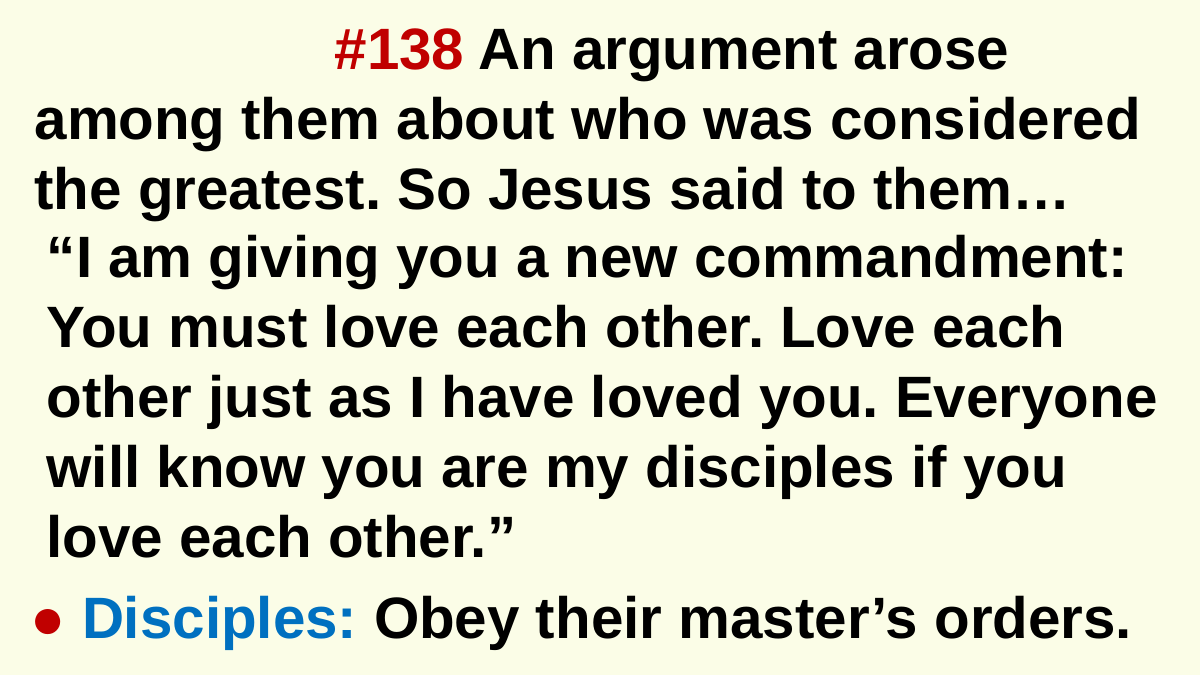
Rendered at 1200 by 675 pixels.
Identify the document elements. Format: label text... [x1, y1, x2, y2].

text_box “I am giving you a new commandment: You must love each other. Love each other just as I have loved you. Everyone will know you are my disciples if you love each other.” [31, 212, 1200, 577]
text_box #138 An argument arose among them about who was considered the greatest. So Jesus said to them… [19, 3, 1200, 229]
text_box ● Disciples: Obey their master’s orders. [15, 572, 1196, 658]
